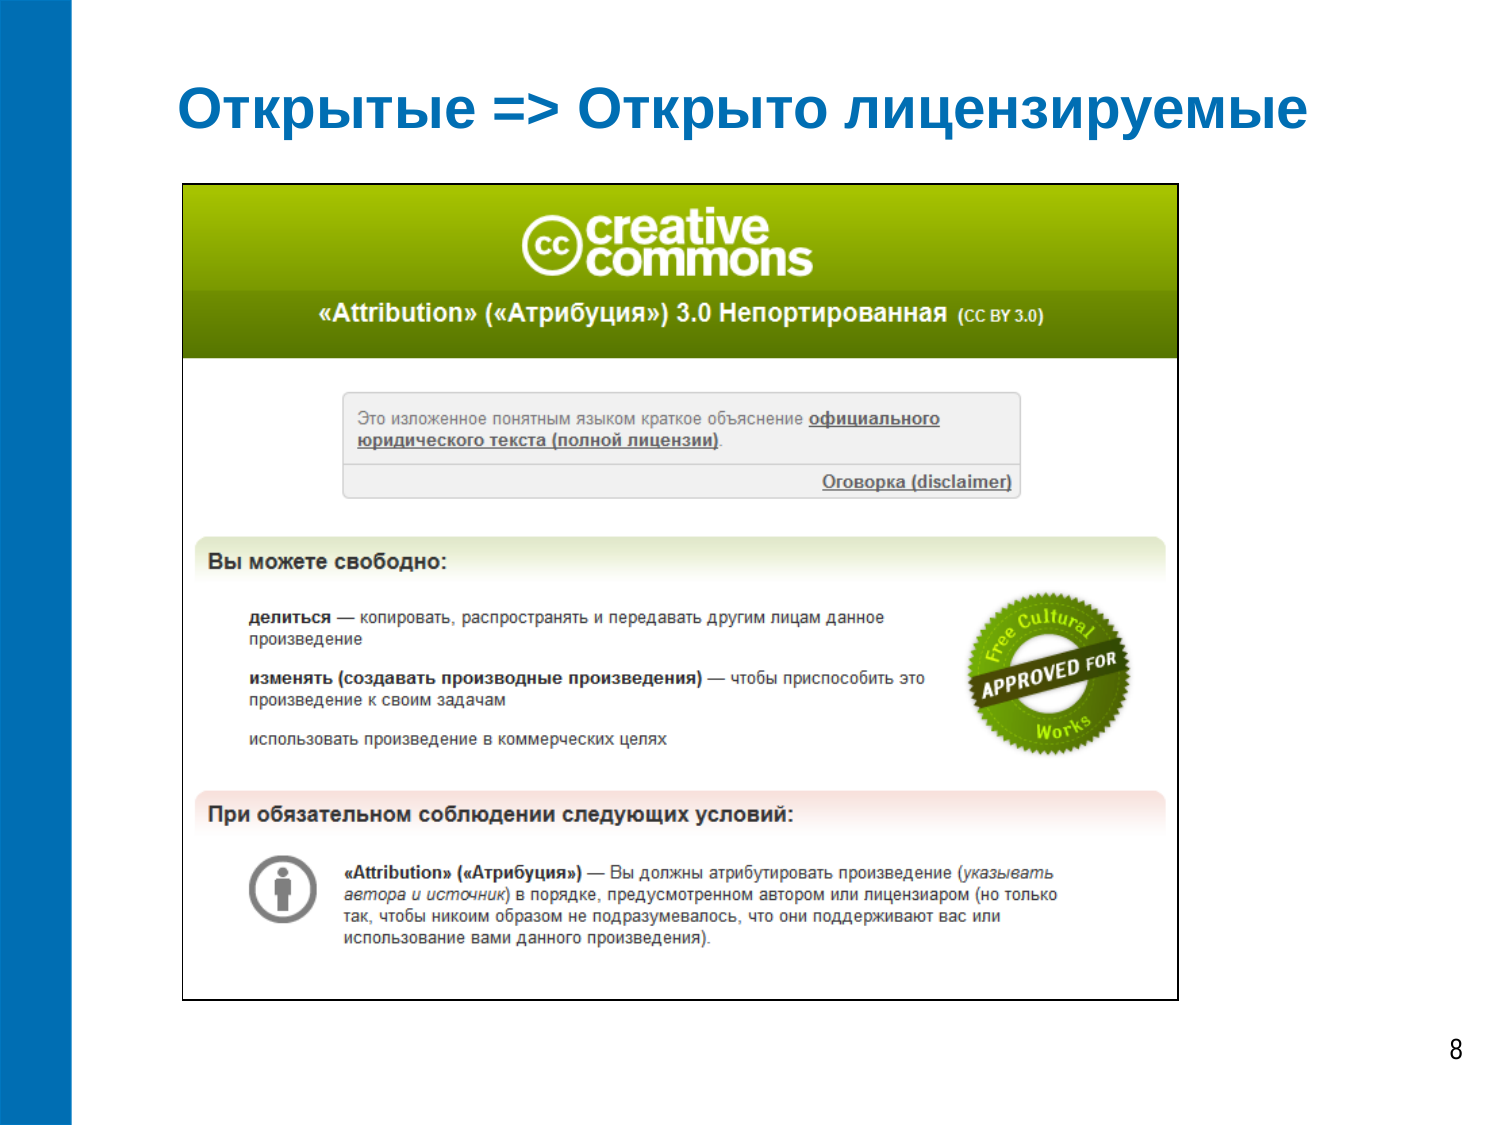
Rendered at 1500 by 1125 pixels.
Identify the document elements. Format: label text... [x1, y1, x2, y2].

picture [182, 184, 1178, 1000]
title Открытые => Открыто лицензируемые [162, 62, 1388, 149]
slide_number 8 [1127, 1022, 1479, 1102]
